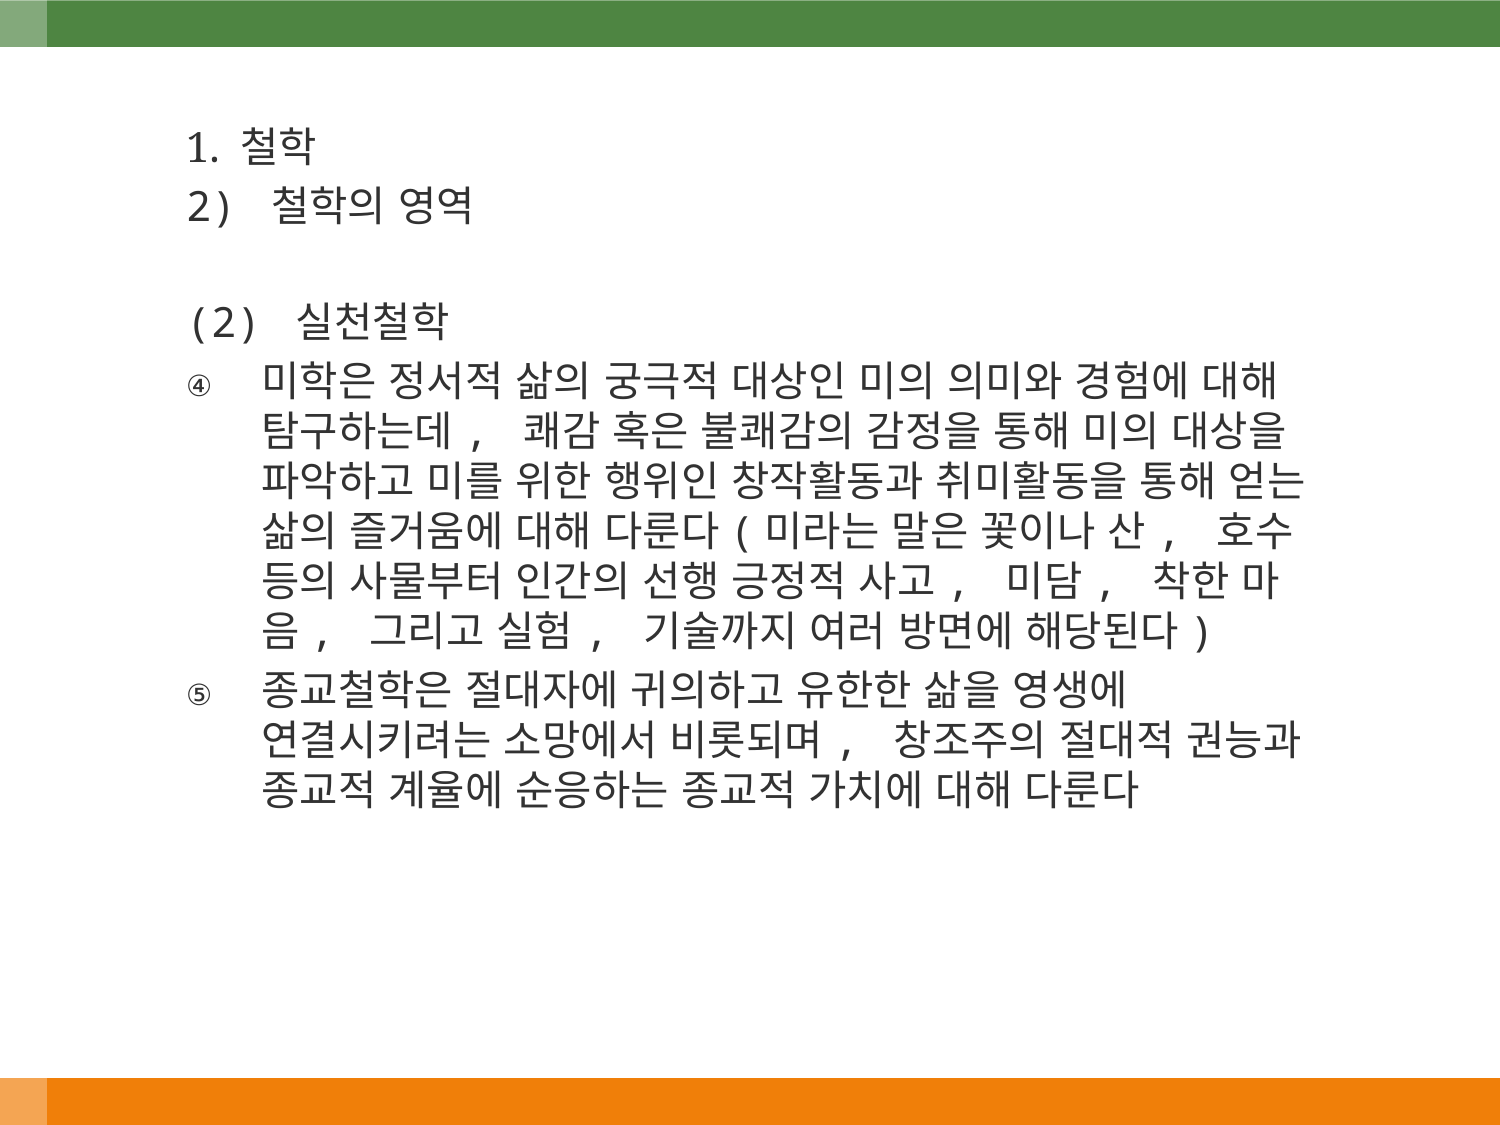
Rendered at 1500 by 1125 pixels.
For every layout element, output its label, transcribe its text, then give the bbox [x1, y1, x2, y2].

list 1. 철학 2) 철학의 영역 (2) 실천철학 미학은 정서적 삶의 궁극적 대상인 미의 의미와 경험에 대해 탐구하는데, 쾌감 혹은 불쾌감의 감정을 통해 미의 대상을 파악하고 미를 위한 행위인 창작활동과 취미활동을 통해 얻는 삶의 즐거움에 대해 다룬다(미라는 말은 꽃이나 산, 호수 등의 사물부터 인간의 선행 긍정적 사고, 미담, 착한 마음, 그리고 실험, 기술까지 여러 방면에 해당된다) 종교철학은 절대자에 귀의하고 유한한 삶을 영생에 연결시키려는 소망에서 비롯되며, 창조주의 절대적 권능과 종교적 계율에 순응하는 종교적 가치에 대해 다룬다 [171, 113, 1341, 1017]
